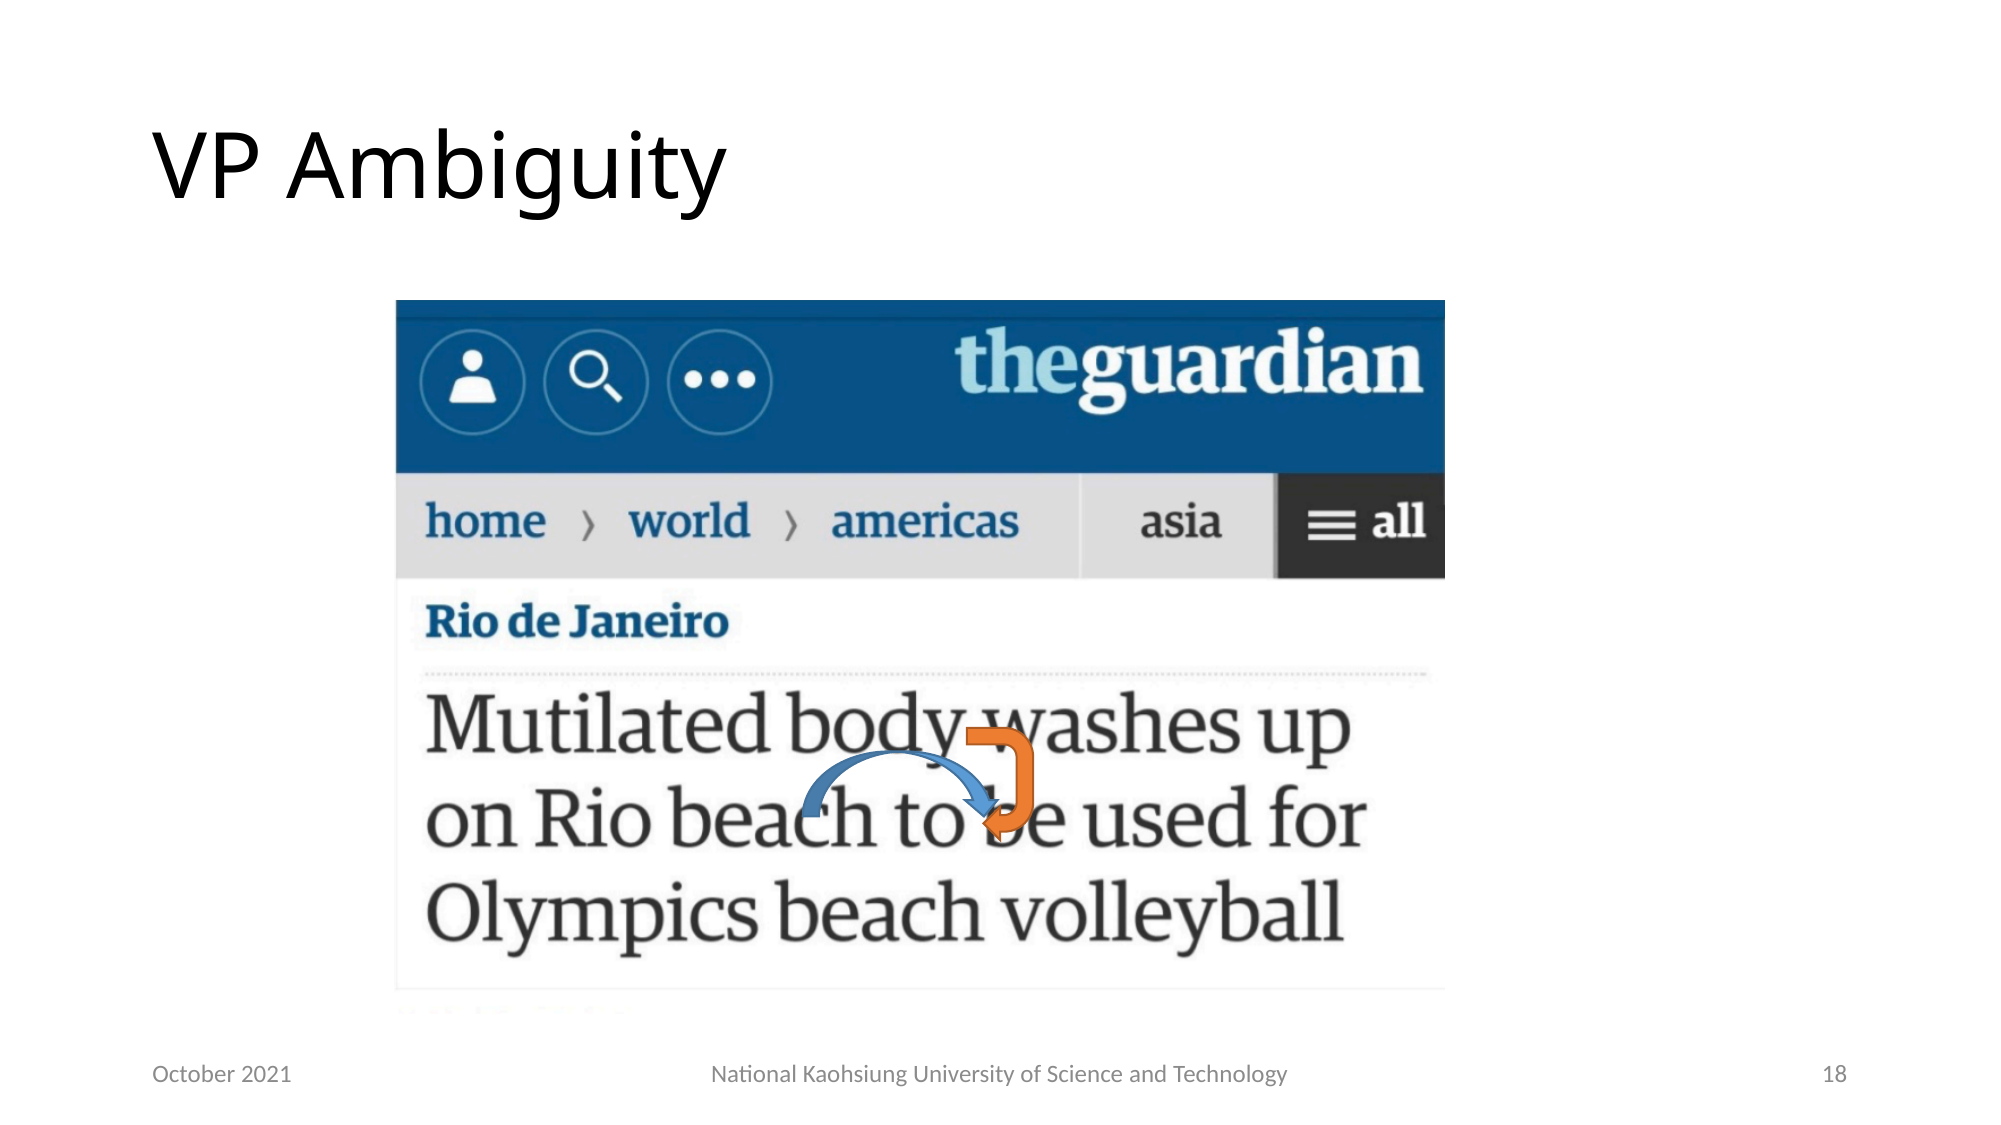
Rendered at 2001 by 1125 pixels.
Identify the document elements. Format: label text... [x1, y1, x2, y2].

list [394, 300, 1445, 1015]
footer National Kaohsiung University of Science and Technology [662, 1042, 1338, 1103]
slide_number 18 [1412, 1042, 1863, 1103]
title VP Ambiguity [137, 59, 1863, 278]
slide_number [137, 1042, 588, 1103]
